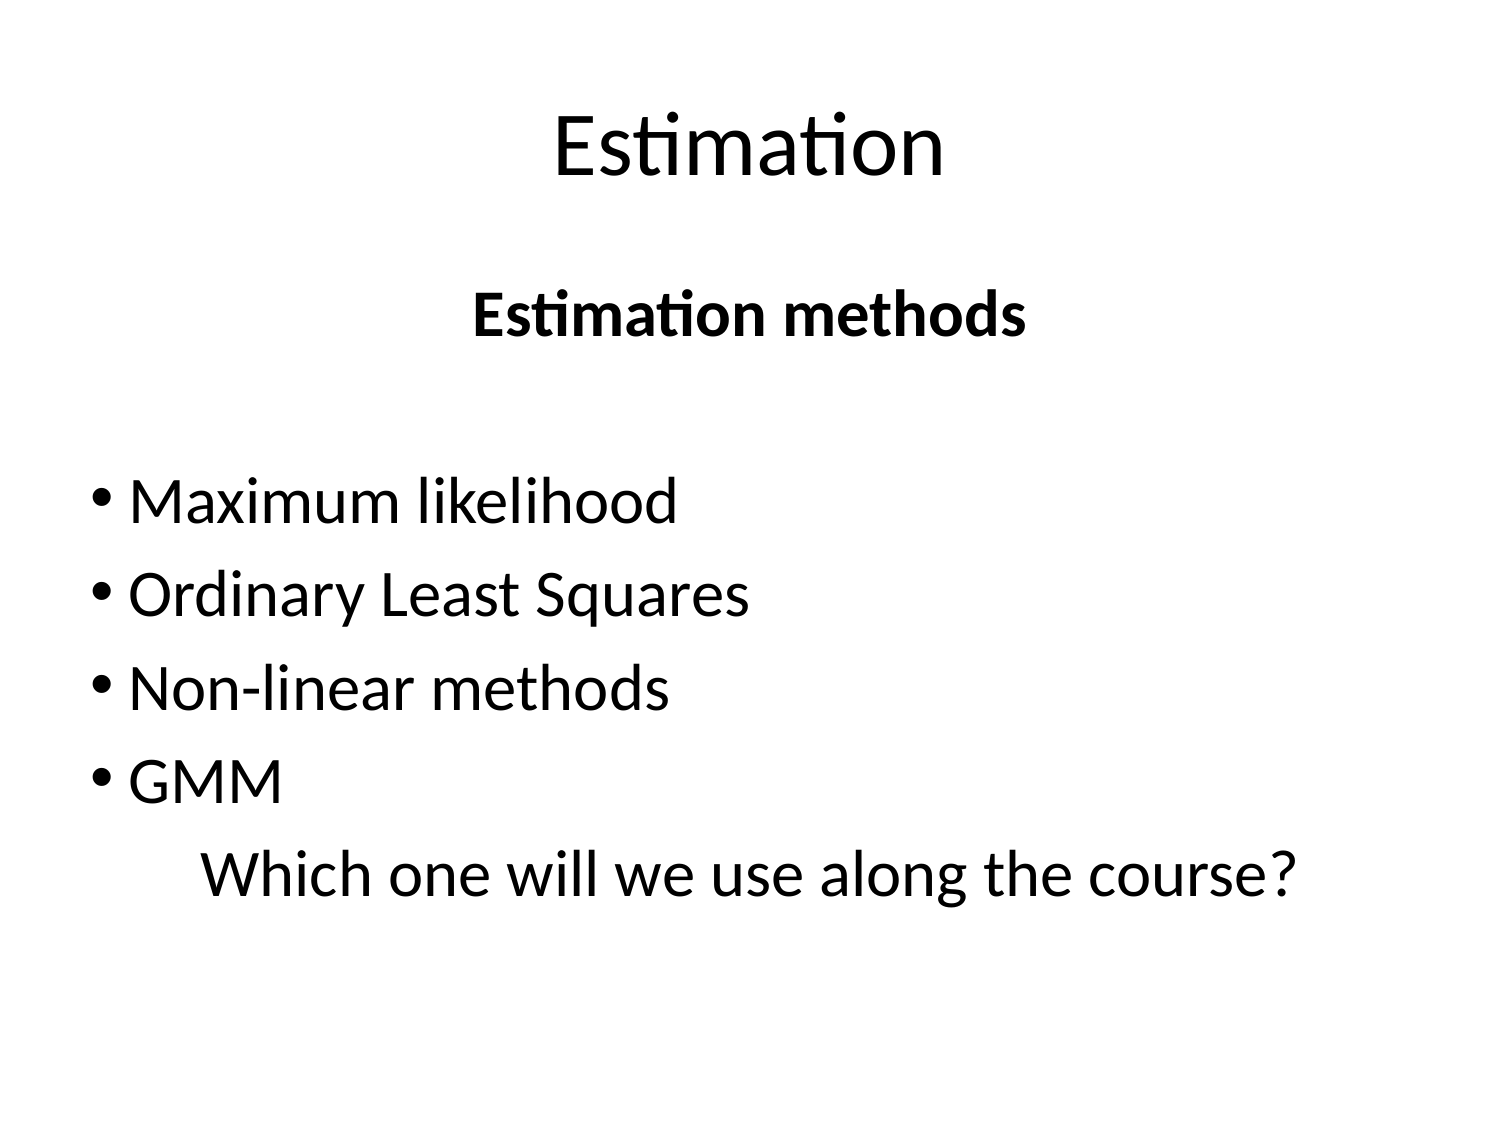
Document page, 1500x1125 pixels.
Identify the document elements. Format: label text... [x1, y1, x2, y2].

list Estimation methods Maximum likelihood Ordinary Least Squares Non-linear methods GMM Which one will we use along the course? [74, 262, 1426, 1006]
title Estimation [74, 44, 1426, 233]
